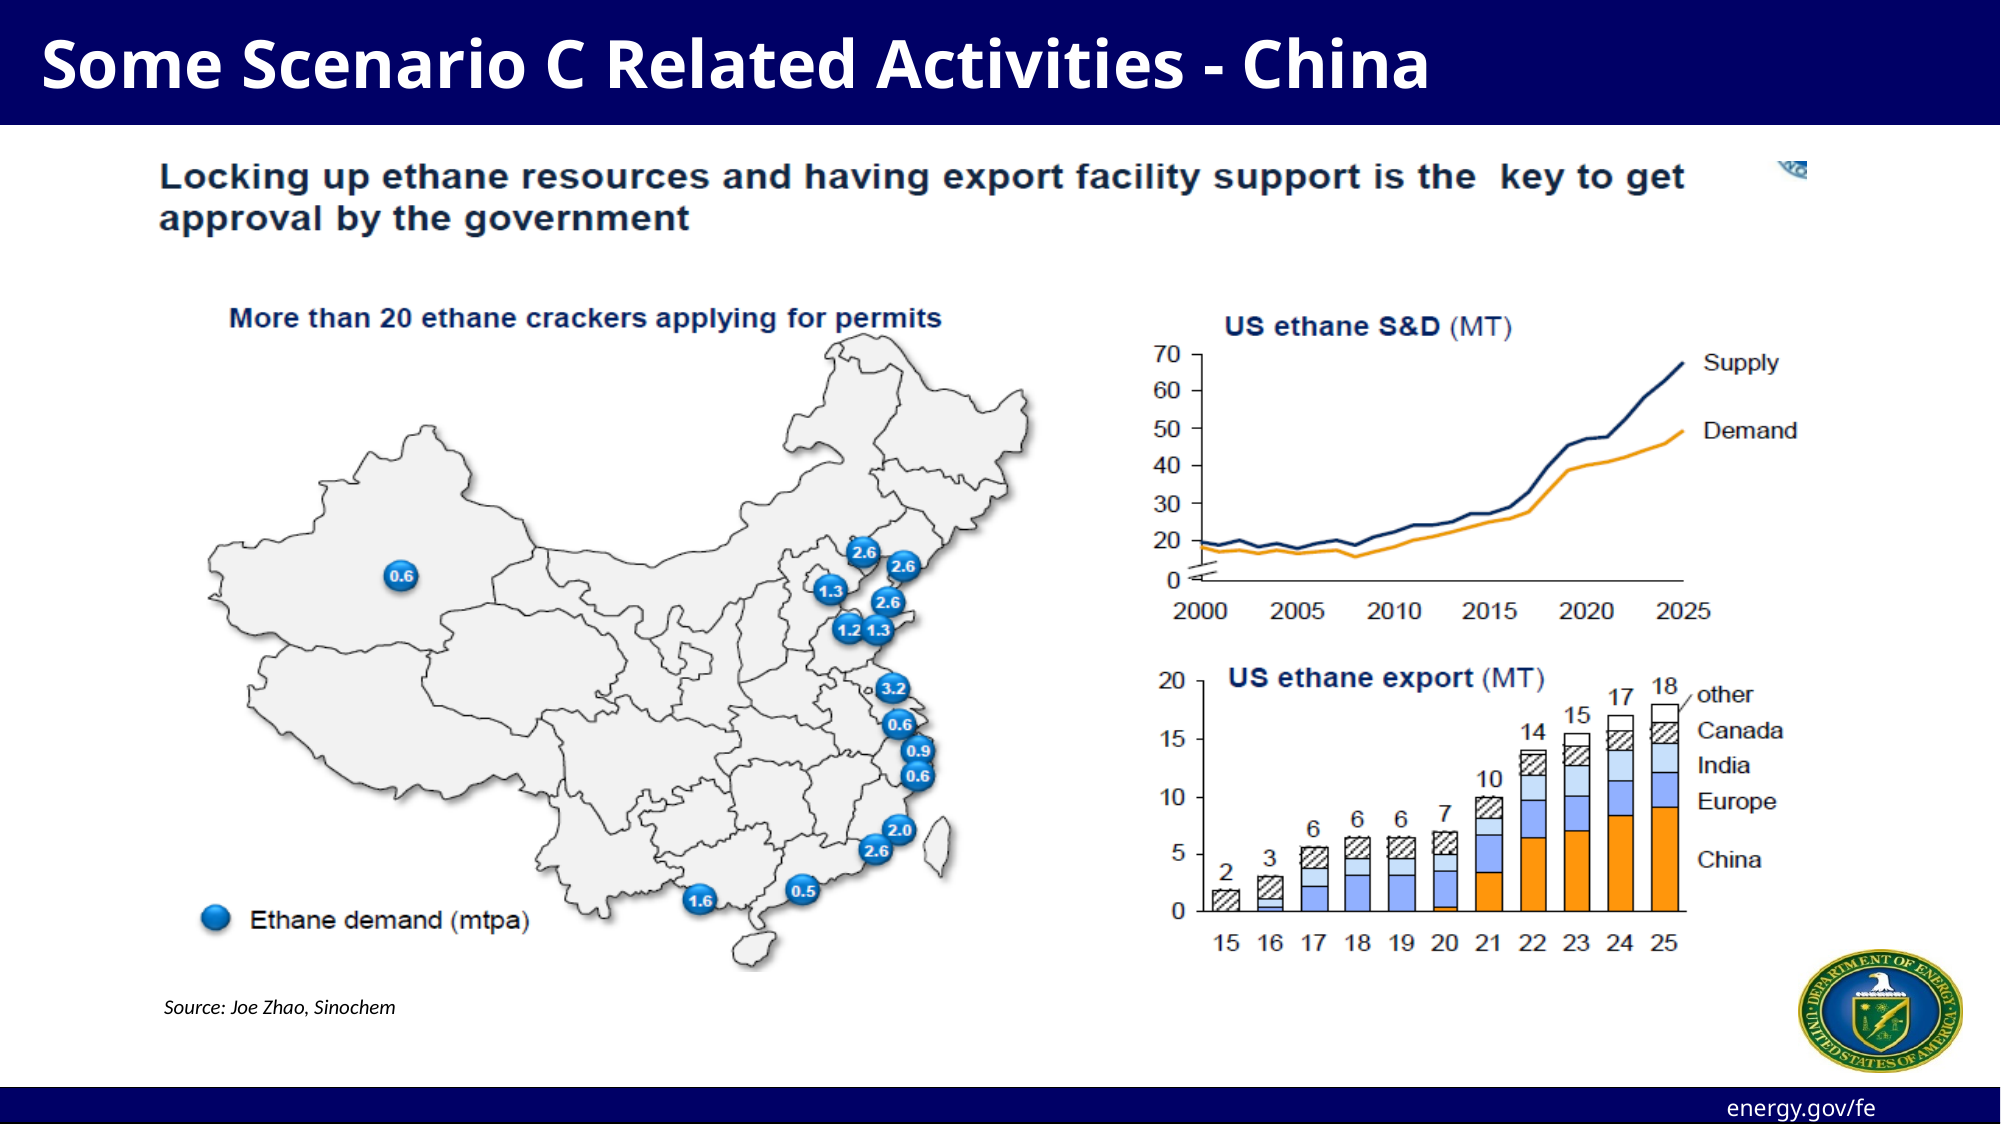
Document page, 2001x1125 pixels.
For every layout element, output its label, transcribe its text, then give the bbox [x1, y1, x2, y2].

picture [149, 161, 1963, 1073]
title Some Scenario C Related Activities - China [26, 4, 1593, 130]
text_box Source: Joe Zhao, Sinochem [149, 986, 1462, 1020]
